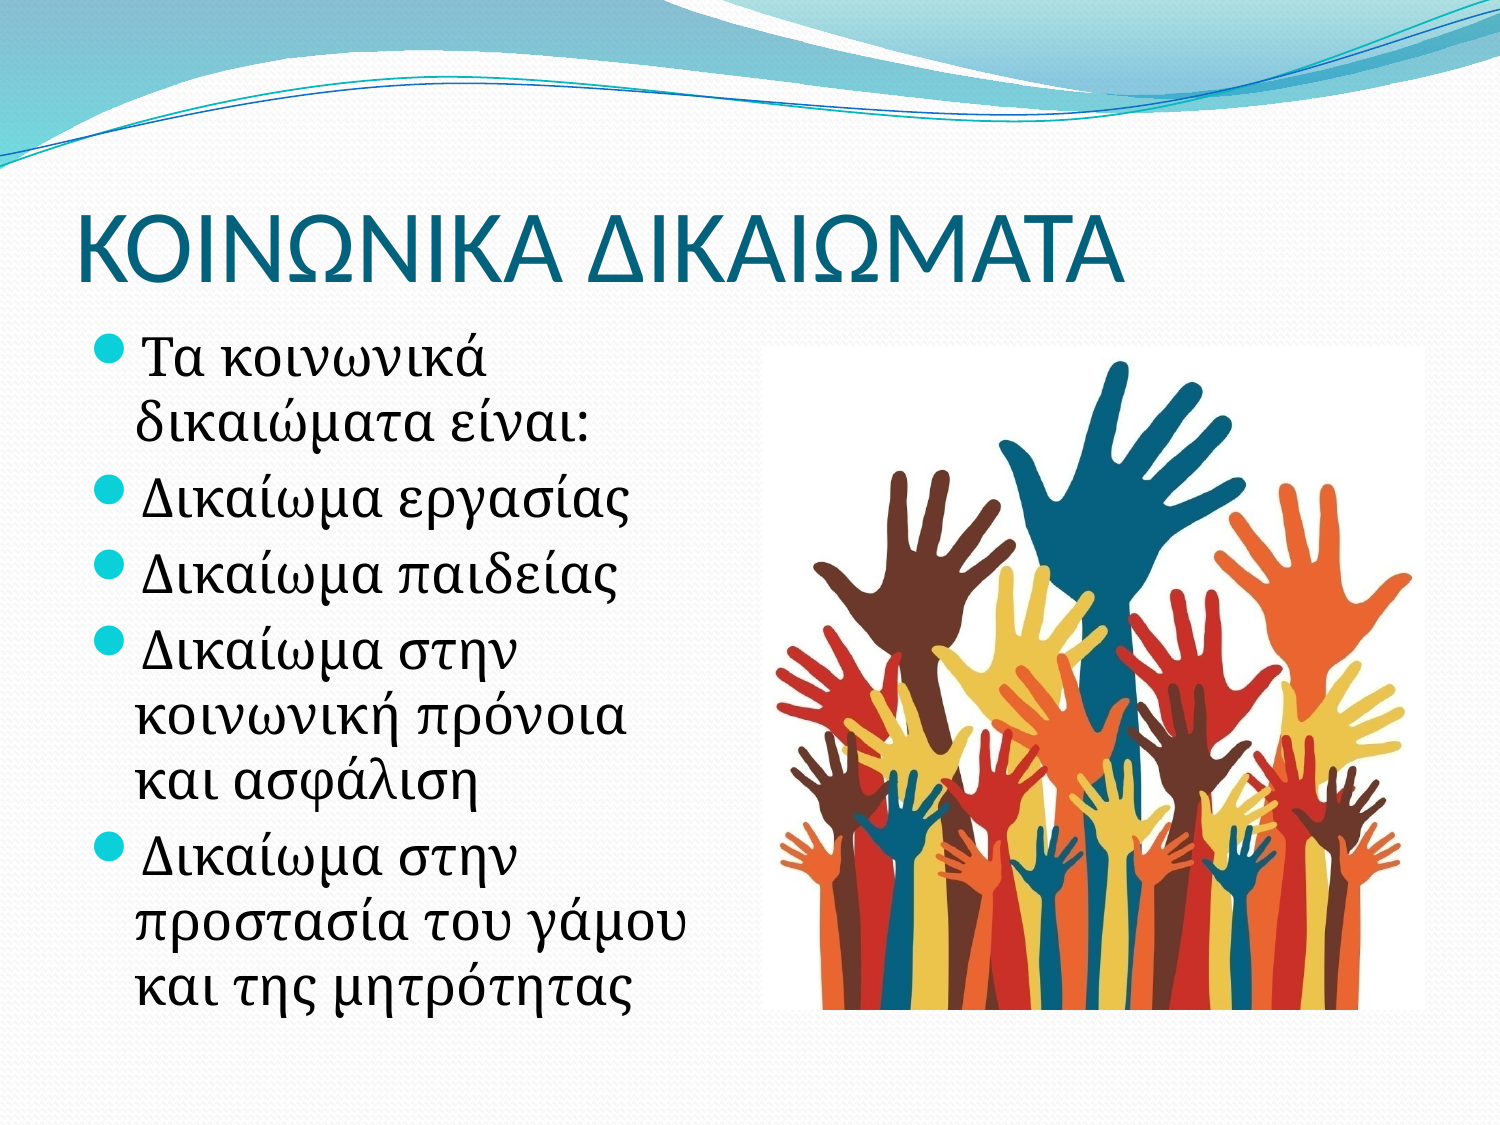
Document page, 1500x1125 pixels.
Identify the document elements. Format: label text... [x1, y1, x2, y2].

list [762, 347, 1426, 1011]
list Τα κοινωνικά δικαιώματα είναι: Δικαίωμα εργασίας Δικαίωμα παιδείας Δικαίωμα στην κοινωνική πρόνοια και ασφάλιση Δικαίωμα στην προστασία του γάμου και της μητρότητας [75, 314, 738, 1043]
title ΚΟΙΝΩΝΙΚΑ ΔΙΚΑΙΩΜΑΤΑ [75, 115, 1425, 303]
